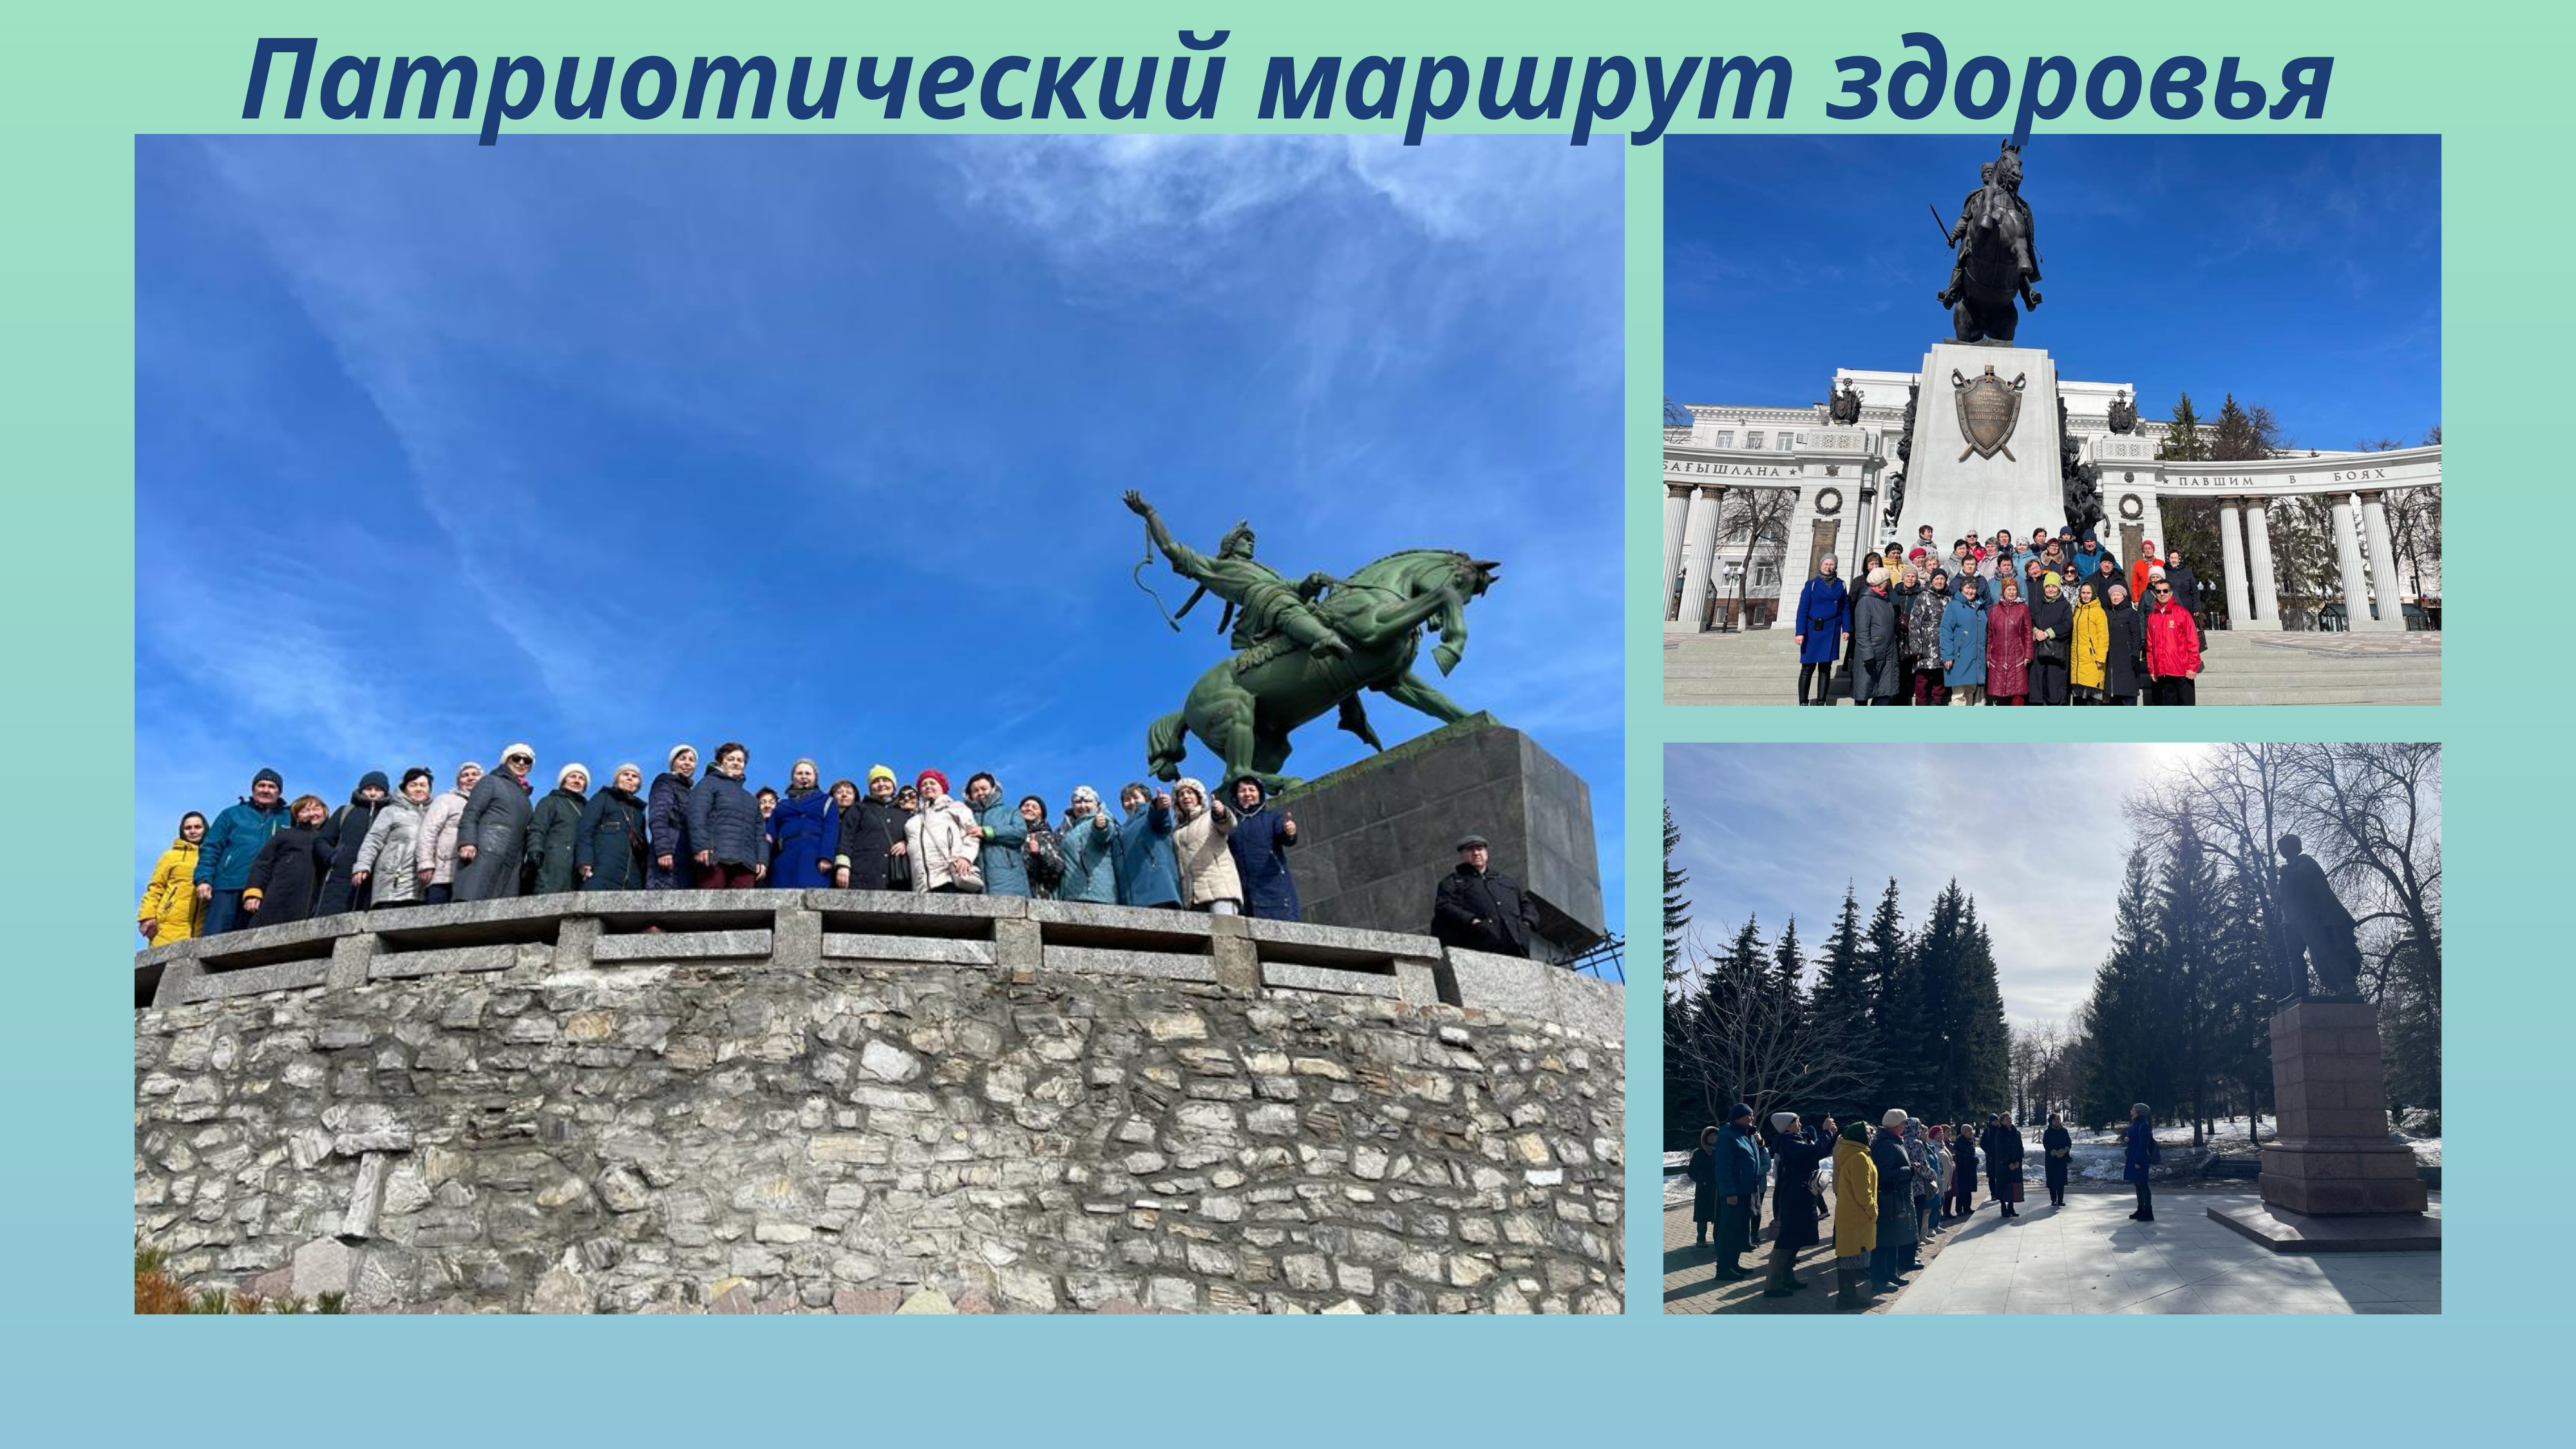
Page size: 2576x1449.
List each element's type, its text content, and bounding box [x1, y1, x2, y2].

picture [134, 134, 1625, 1314]
text_box Патриотический маршрут здоровья [233, 26, 2343, 146]
picture [1663, 742, 2442, 1314]
picture [1663, 134, 2442, 706]
